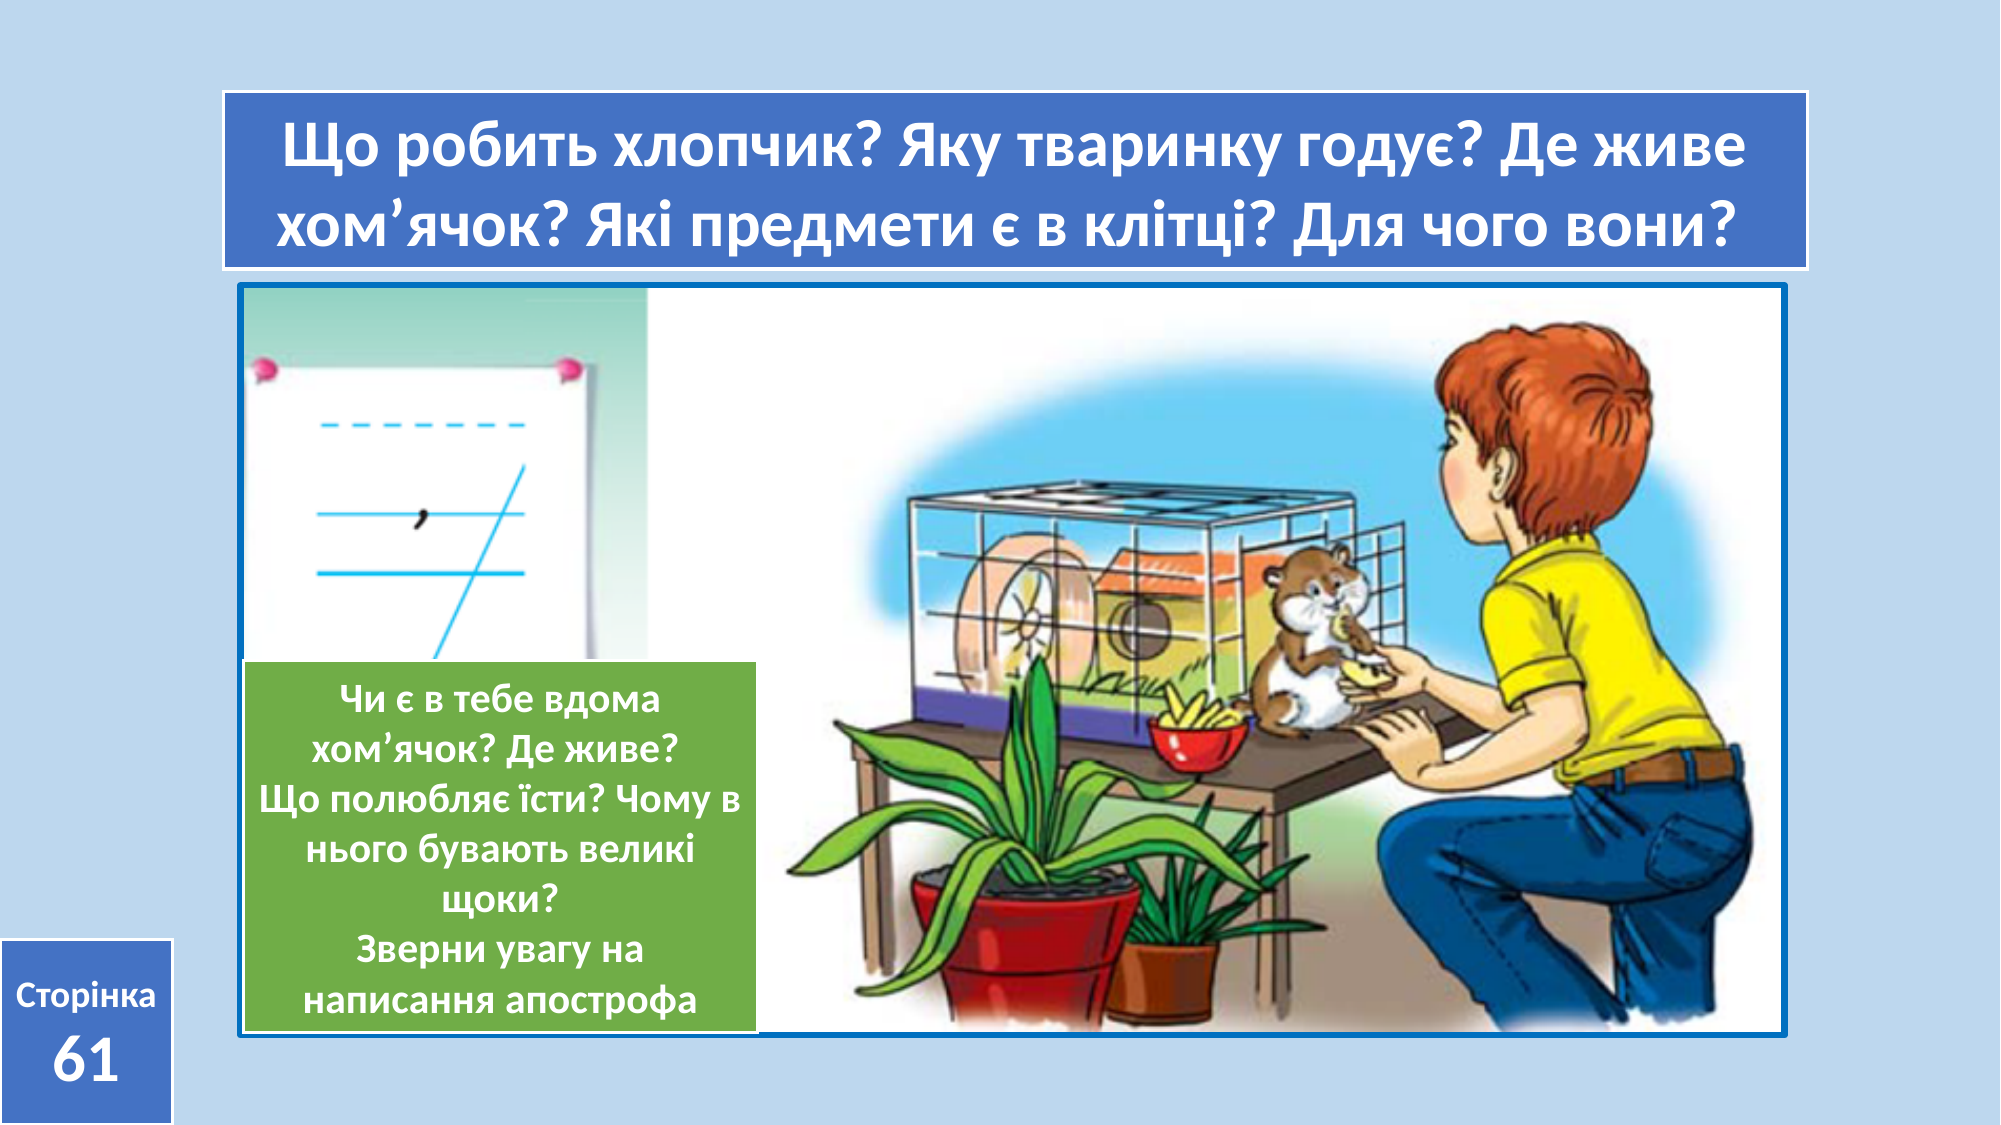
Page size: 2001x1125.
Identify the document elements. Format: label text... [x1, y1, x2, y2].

text_box Сторінка 61 [0, 938, 174, 1125]
picture [243, 288, 1782, 1033]
text_box Що робить хлопчик? Яку тваринку годує? Де живе хом’ячок? Які предмети є в клітці? Для чого вони? [222, 90, 1809, 271]
